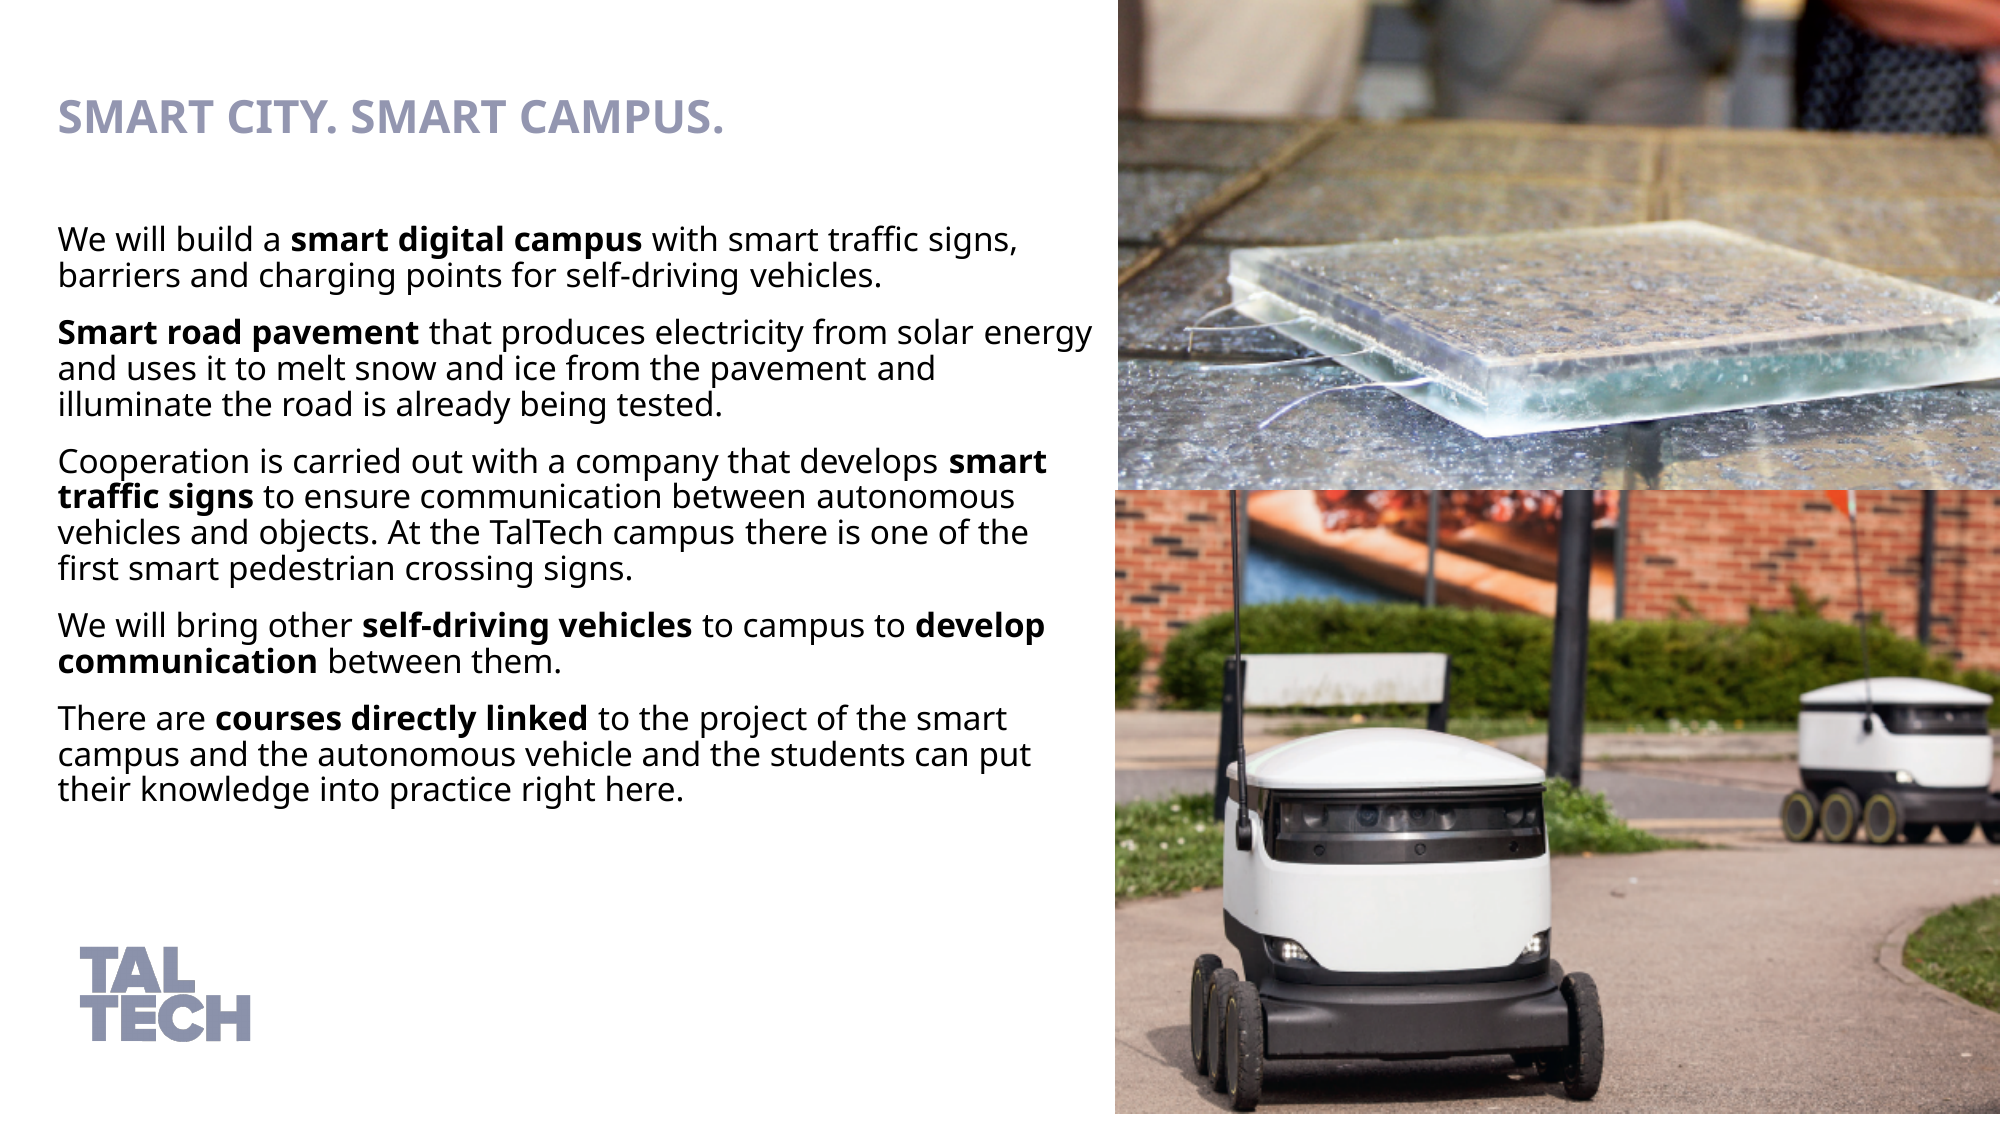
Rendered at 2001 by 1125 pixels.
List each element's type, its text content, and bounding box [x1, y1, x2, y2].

picture [75, 997, 254, 1047]
list We will build a smart digital campus with smart traffic signs, barriers and charging points for self-driving vehicles. Smart road pavement that produces electricity from solar energy and uses it to melt snow and ice from the pavement and illuminate the road is already being tested. Cooperation is carried out with a company that develops smart traffic signs to ensure communication between autonomous vehicles and objects. At the TalTech campus there is one of the first smart pedestrian crossing signs. We will bring other self-driving vehicles to campus to develop communication between them. There are courses directly linked to the project of the smart campus and the autonomous vehicle and the students can put their knowledge into practice right here. [57, 223, 1096, 997]
list Smart City. Smart campus. [57, 87, 1118, 221]
picture [1115, 0, 2000, 1114]
